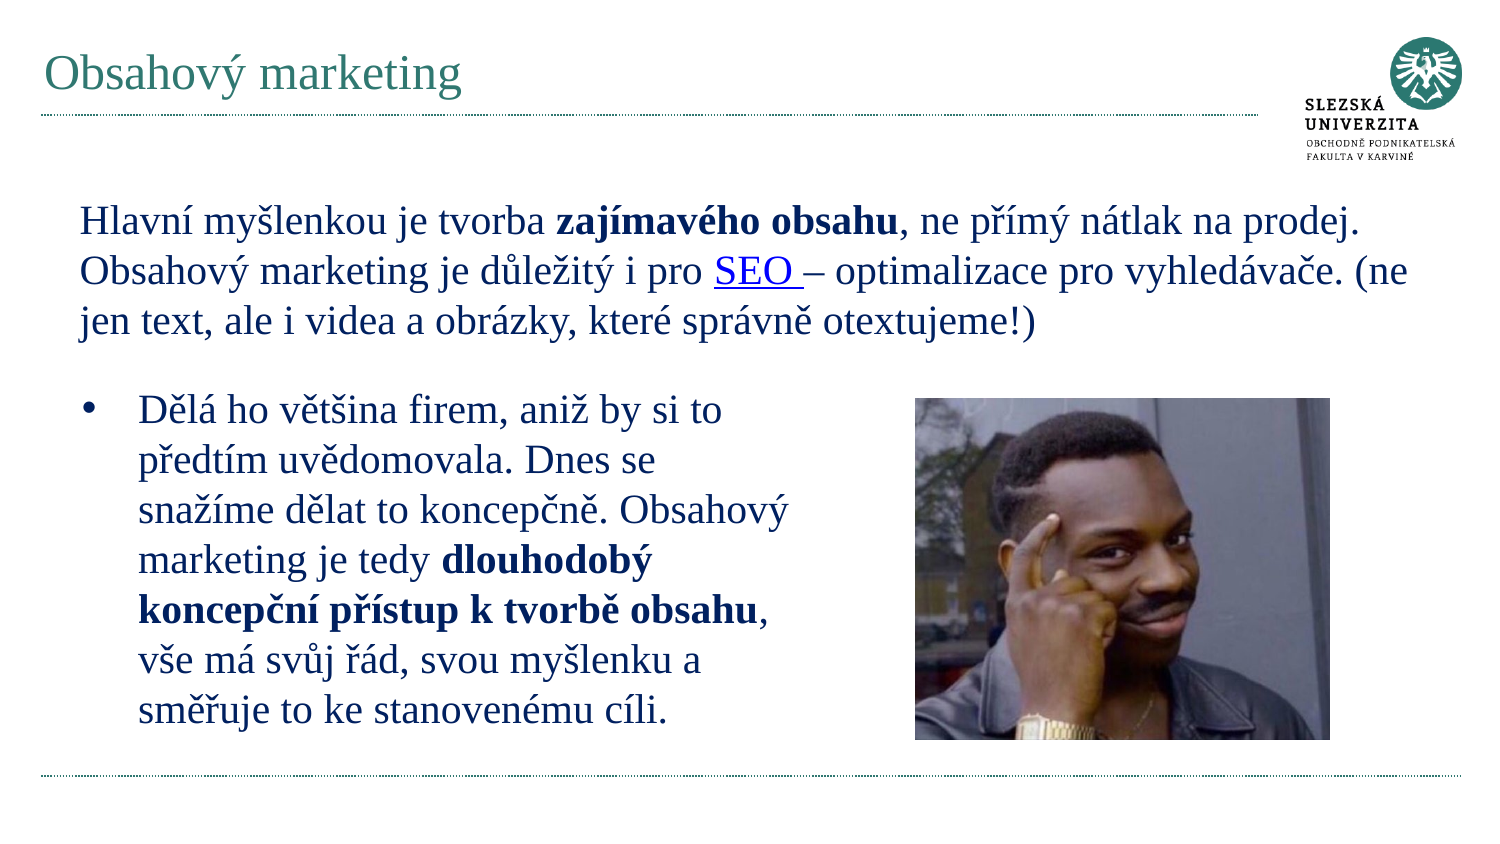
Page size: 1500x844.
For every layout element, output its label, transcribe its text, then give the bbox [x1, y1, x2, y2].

text_box Dělá ho většina firem, aniž by si to předtím uvědomovala. Dnes se snažíme dělat to koncepčně. Obsahový marketing je tedy dlouhodobý koncepční přístup k tvorbě obsahu, vše má svůj řád, svou myšlenku a směřuje to ke stanovenému cíli. [67, 374, 809, 765]
picture [1305, 37, 1462, 160]
list Hlavní myšlenkou je tvorba zajímavého obsahu, ne přímý nátlak na prodej. Obsahový marketing je důležitý i pro SEO – optimalizace pro vyhledávače. (ne jen text, ale i videa a obrázky, které správně otextujeme!) [64, 185, 1447, 375]
title Obsahový marketing [29, 32, 668, 116]
picture [915, 397, 1331, 740]
